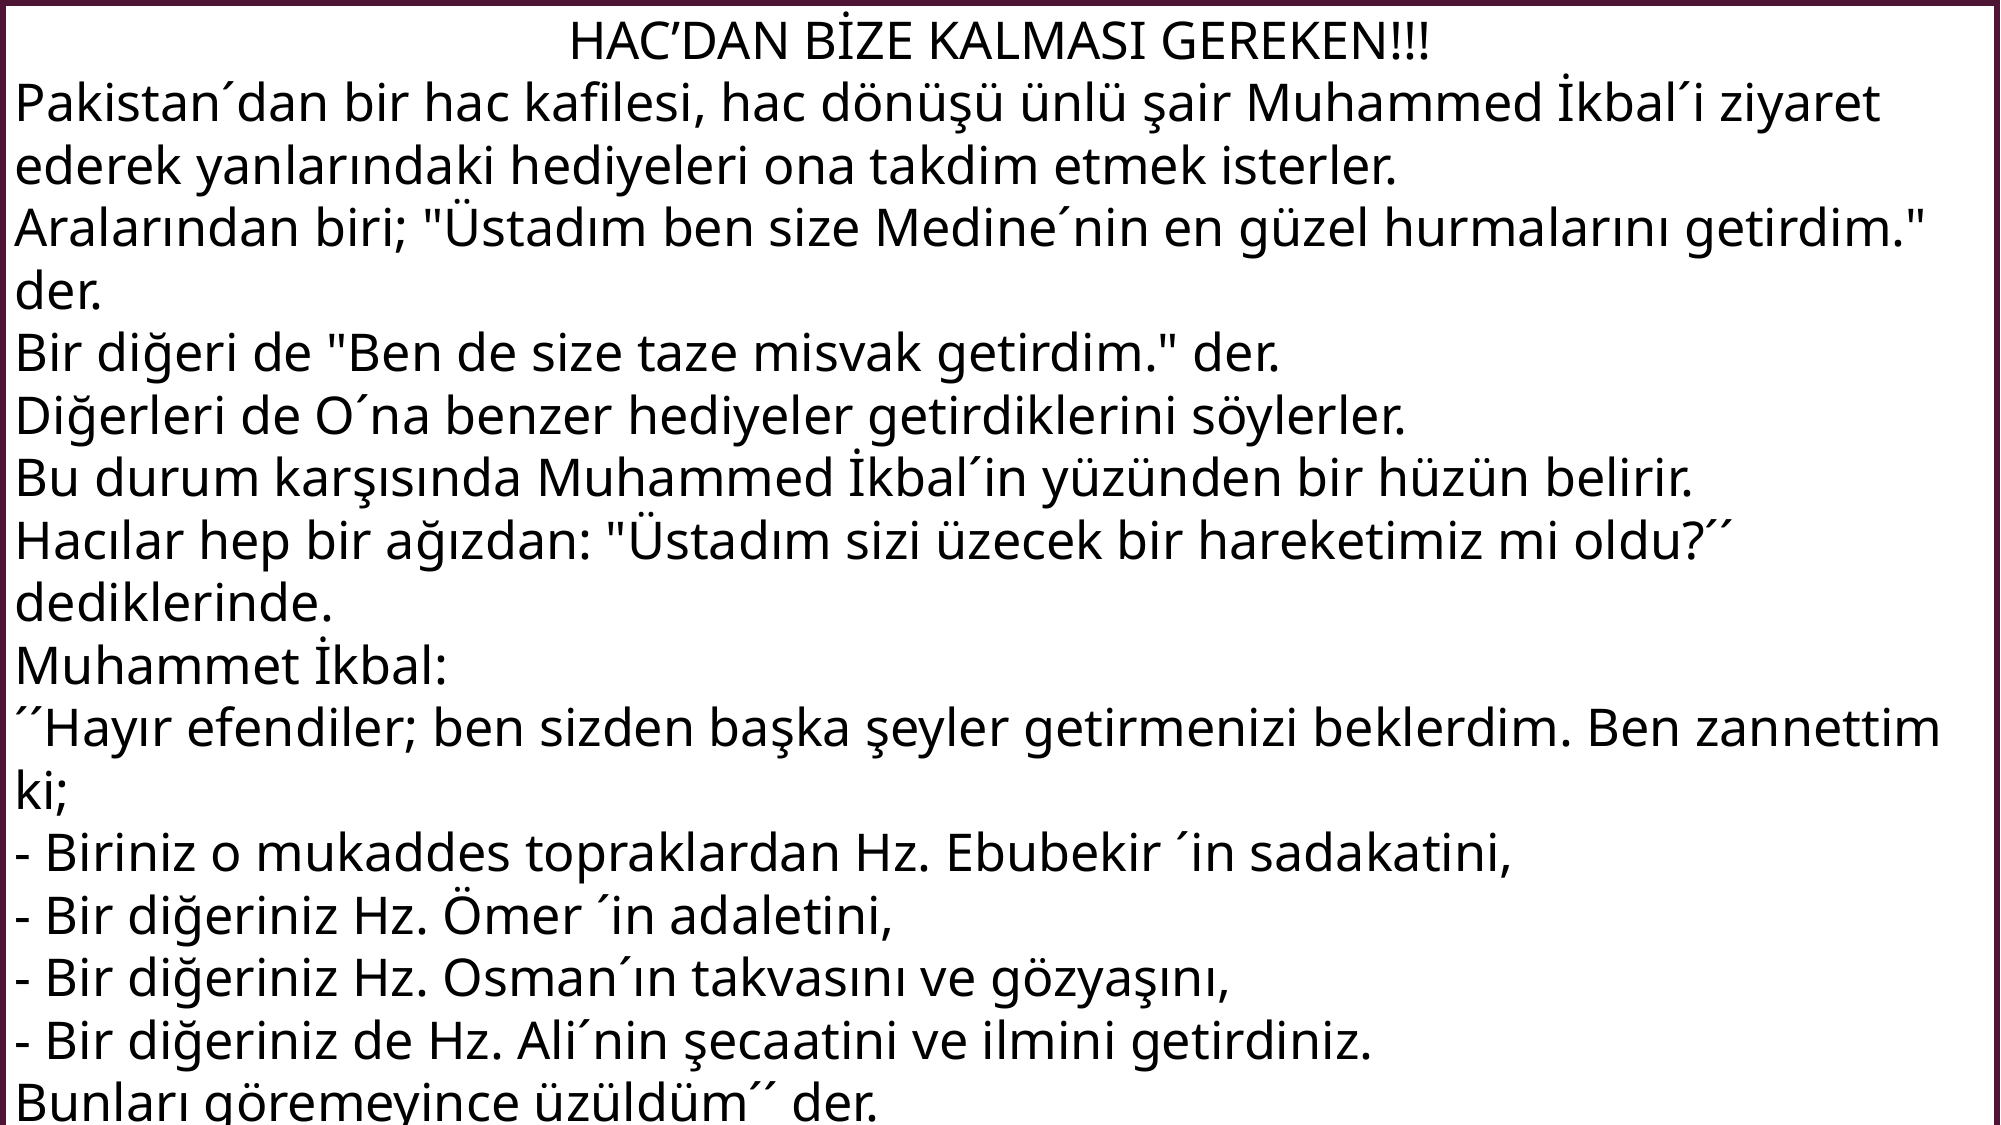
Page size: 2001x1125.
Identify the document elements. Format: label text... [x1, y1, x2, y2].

text_box HAC’DAN BİZE KALMASI GEREKEN!!! Pakistan´dan bir hac kafilesi, hac dönüşü ünlü şair Muhammed İkbal´i ziyaret ederek yanlarındaki hediyeleri ona takdim etmek isterler. Aralarından biri; "Üstadım ben size Medine´nin en güzel hurmalarını getirdim." der. Bir diğeri de "Ben de size taze misvak getirdim." der. Diğerleri de O´na benzer hediyeler getirdiklerini söylerler. Bu durum karşısında Muhammed İkbal´in yüzünden bir hüzün belirir. Hacılar hep bir ağızdan: "Üstadım sizi üzecek bir hareketimiz mi oldu?´´ dediklerinde. Muhammet İkbal: ´´Hayır efendiler; ben sizden başka şeyler getirmenizi beklerdim. Ben zannettim ki; - Biriniz o mukaddes topraklardan Hz. Ebubekir ´in sadakatini, - Bir diğeriniz Hz. Ömer ´in adaletini, - Bir diğeriniz Hz. Osman´ın takvasını ve gözyaşını, - Bir diğeriniz de Hz. Ali´nin şecaatini ve ilmini getirdiniz. Bunları göremeyince üzüldüm´´ der. [0, 0, 2000, 1125]
